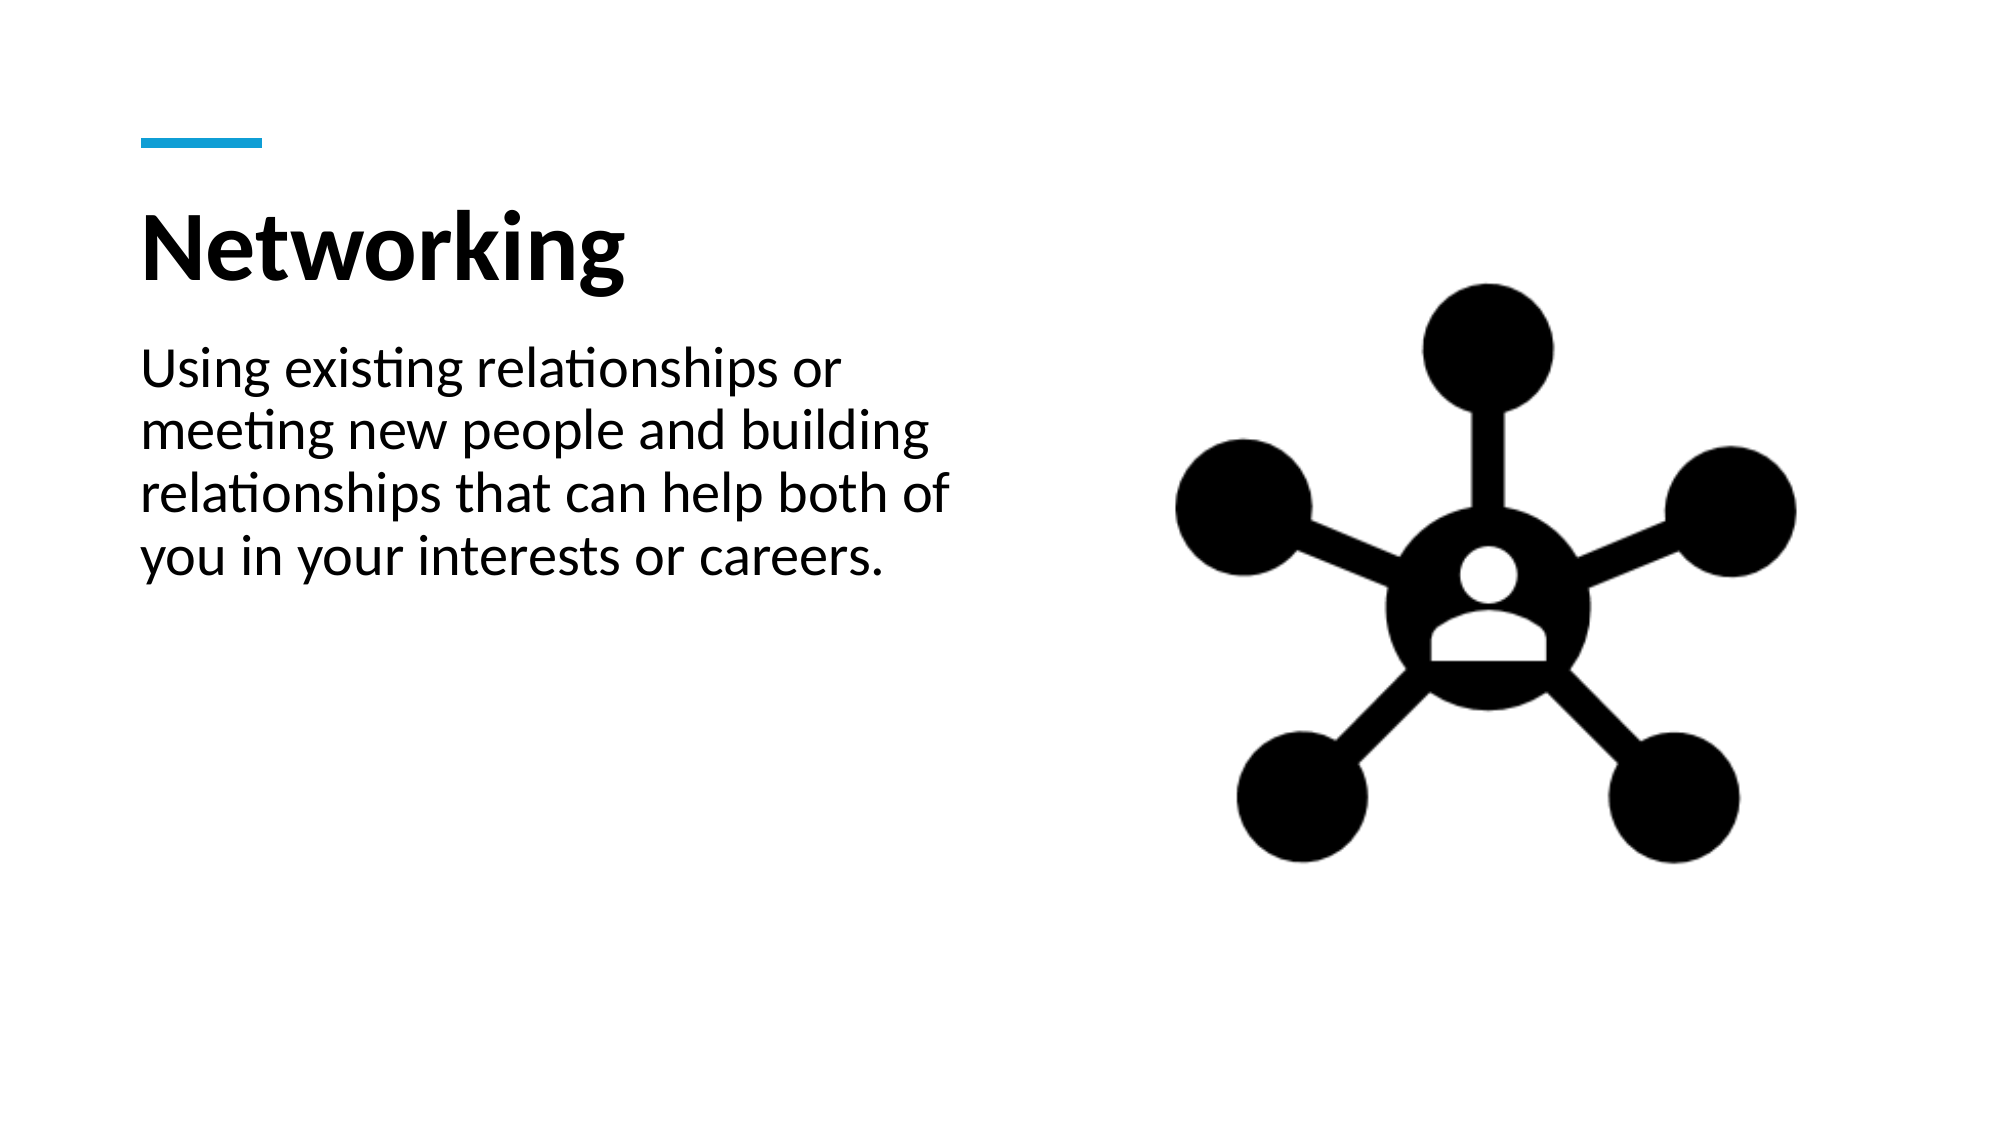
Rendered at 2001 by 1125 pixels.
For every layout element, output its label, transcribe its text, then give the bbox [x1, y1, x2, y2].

list Using existing relationships or meeting new people and building relationships that can help both of you in your interests or careers. [124, 329, 1029, 1043]
picture [1091, 186, 1879, 974]
title Networking [124, 186, 871, 329]
